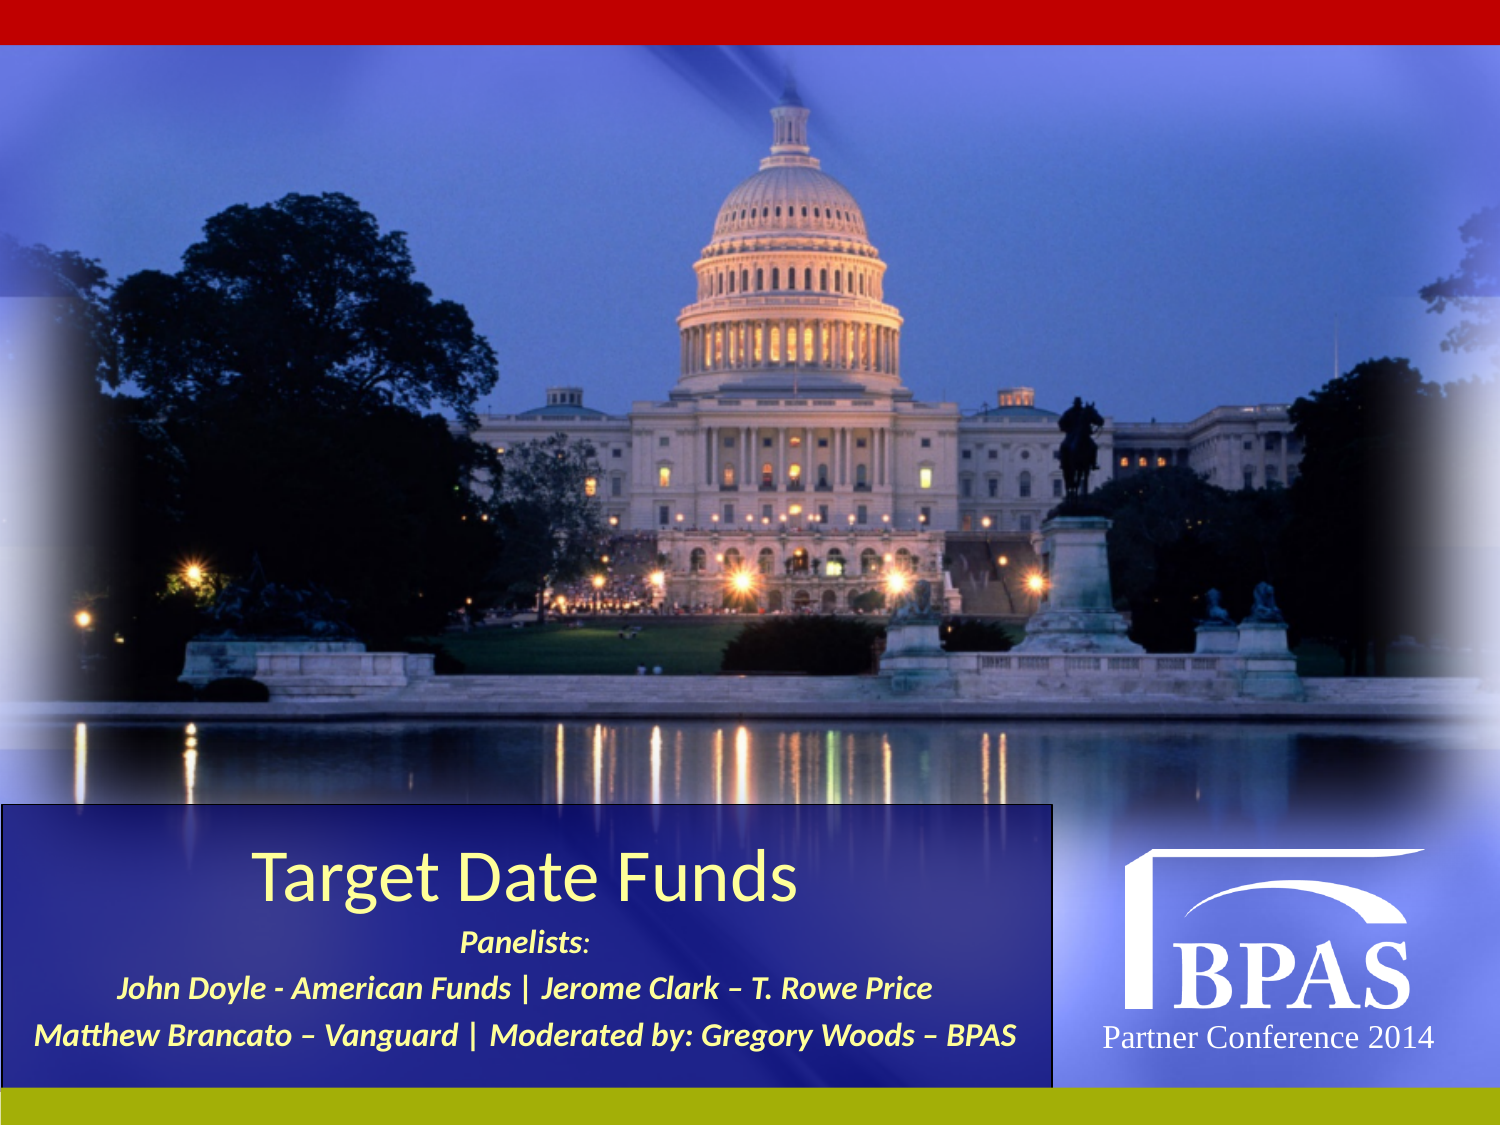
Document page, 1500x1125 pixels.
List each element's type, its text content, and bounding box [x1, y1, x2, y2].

picture [0, 46, 1500, 1087]
title Target Date Funds [0, 793, 1051, 912]
subtitle Panelists: John Doyle - American Funds | Jerome Clark – T. Rowe Price Matthew Brancato – Vanguard | Moderated by: Gregory Woods – BPAS [0, 912, 1051, 1054]
